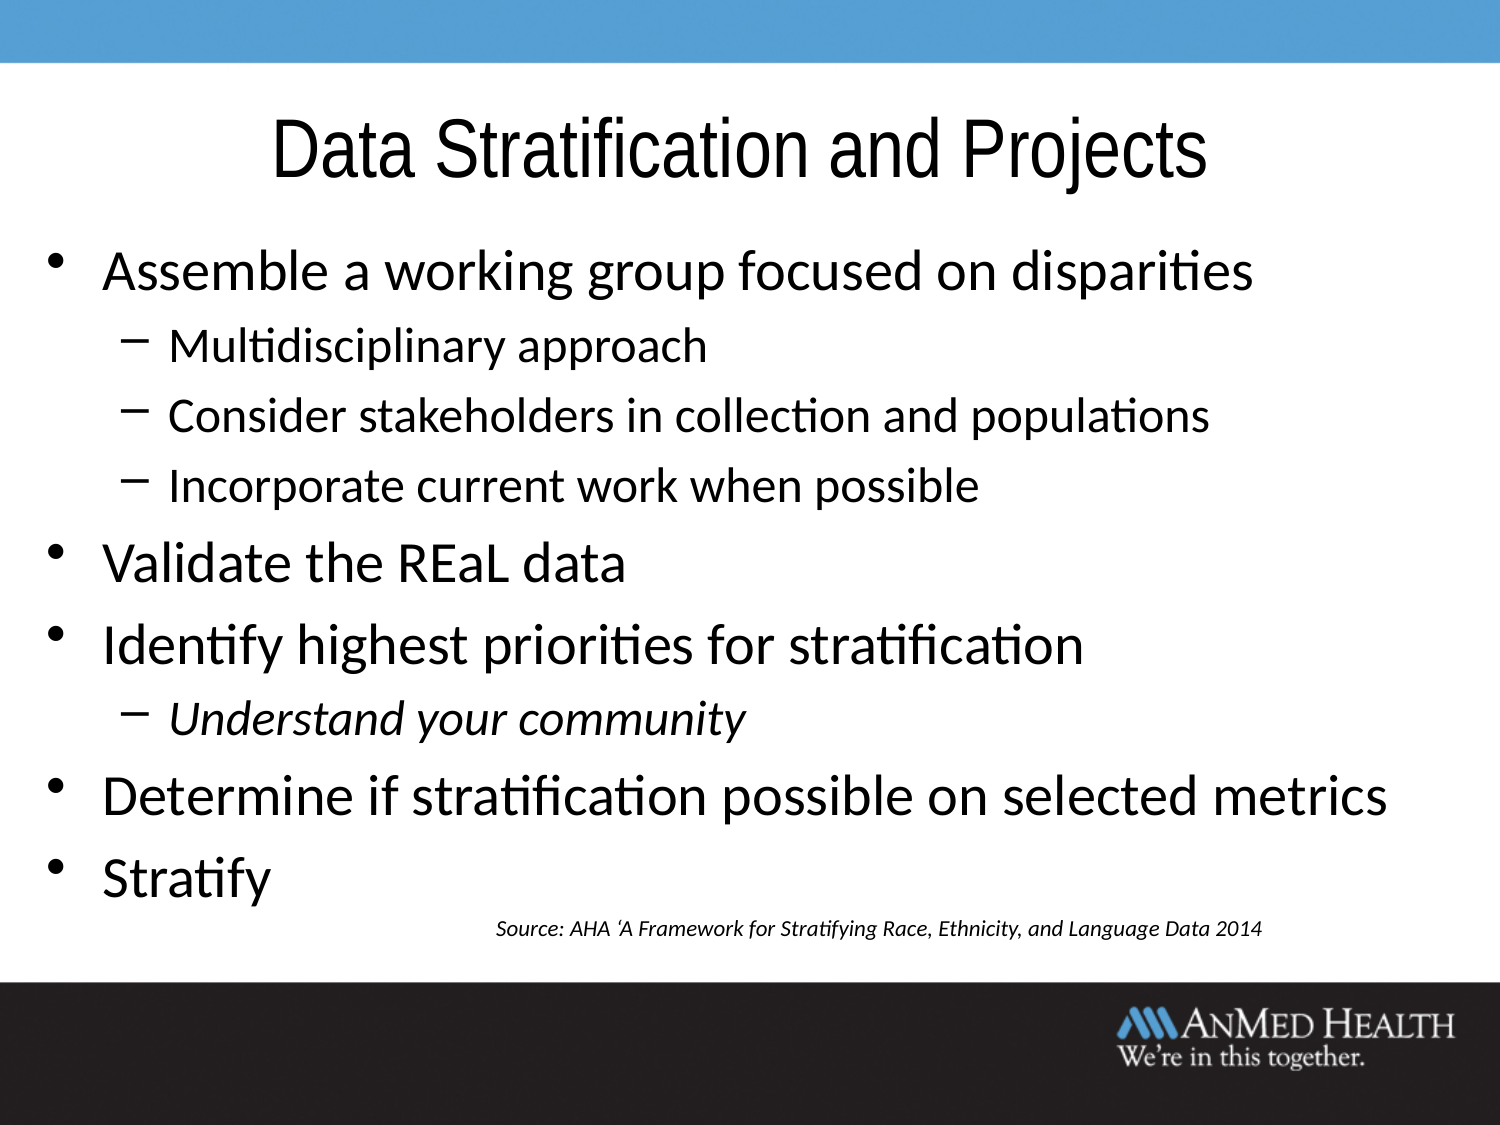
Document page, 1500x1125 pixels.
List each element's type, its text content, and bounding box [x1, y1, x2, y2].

picture [0, 0, 1500, 1125]
title Data Stratification and Projects [74, 49, 1426, 224]
list Assemble a working group focused on disparities Multidisciplinary approach Consider stakeholders in collection and populations Incorporate current work when possible Validate the REaL data Identify highest priorities for stratification Understand your community Determine if stratification possible on selected metrics Stratify Source: AHA ‘A Framework for Stratifying Race, Ethnicity, and Language Data 2014 [30, 224, 1469, 968]
